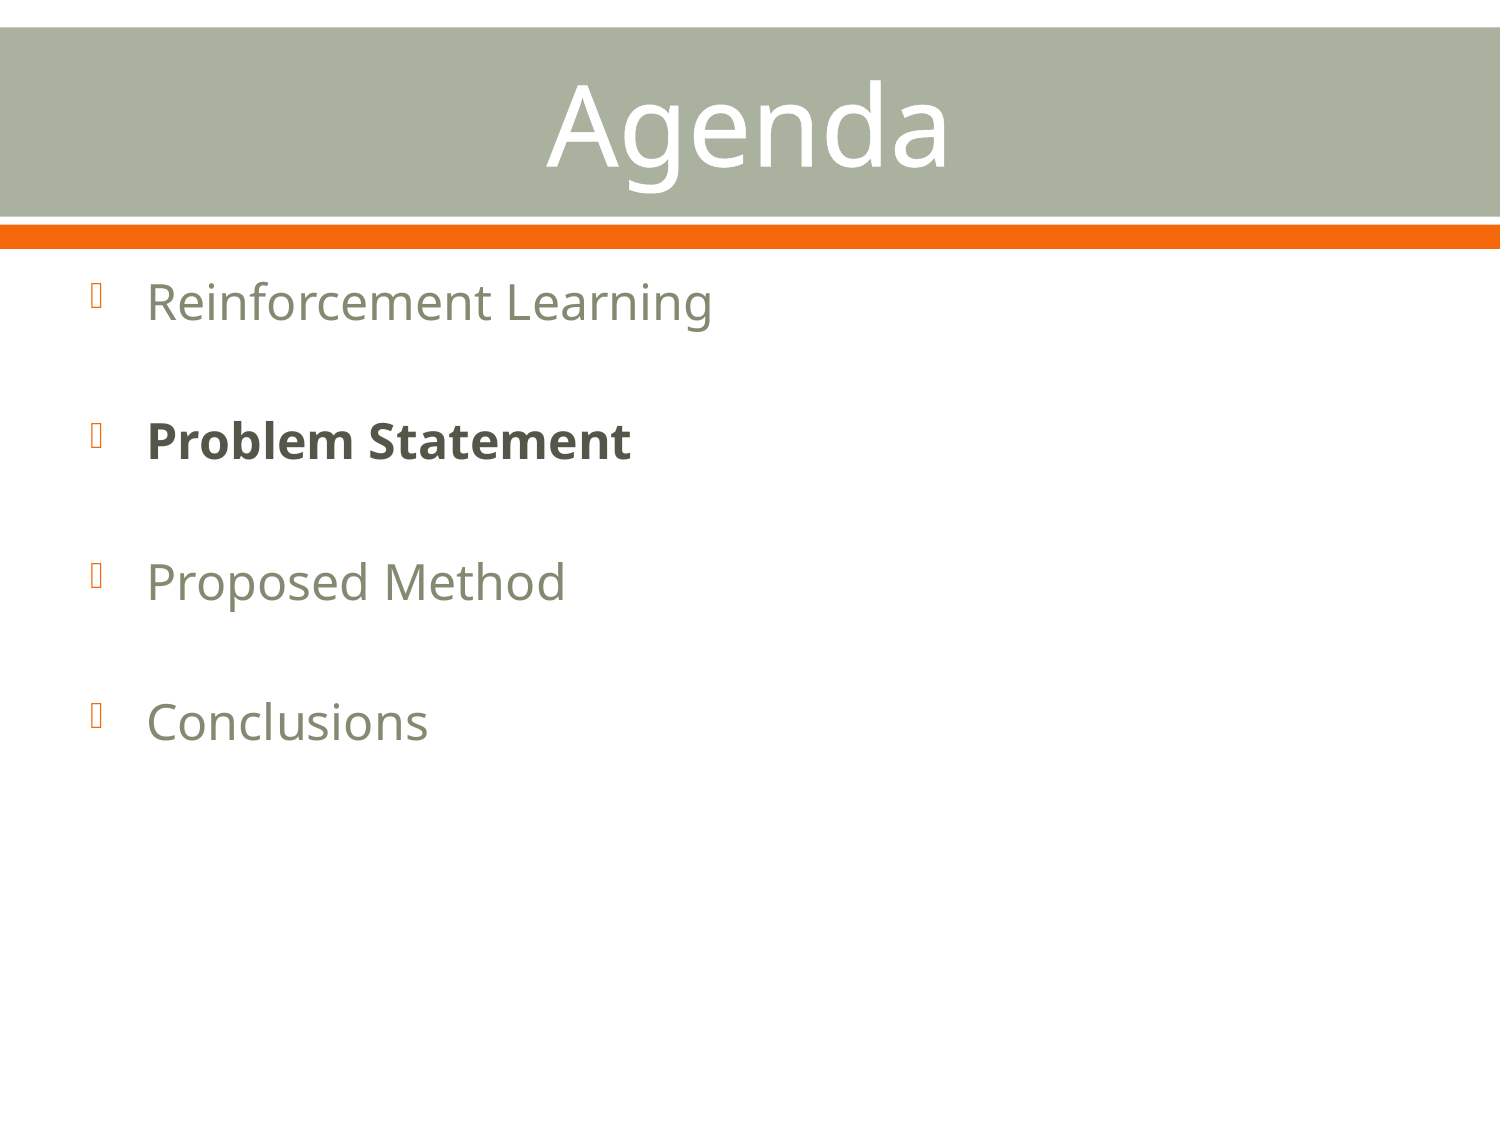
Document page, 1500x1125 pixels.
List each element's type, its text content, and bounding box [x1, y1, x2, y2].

list Reinforcement Learning Problem Statement Proposed Method Conclusions [75, 262, 1425, 1005]
title Agenda [75, 29, 1425, 213]
